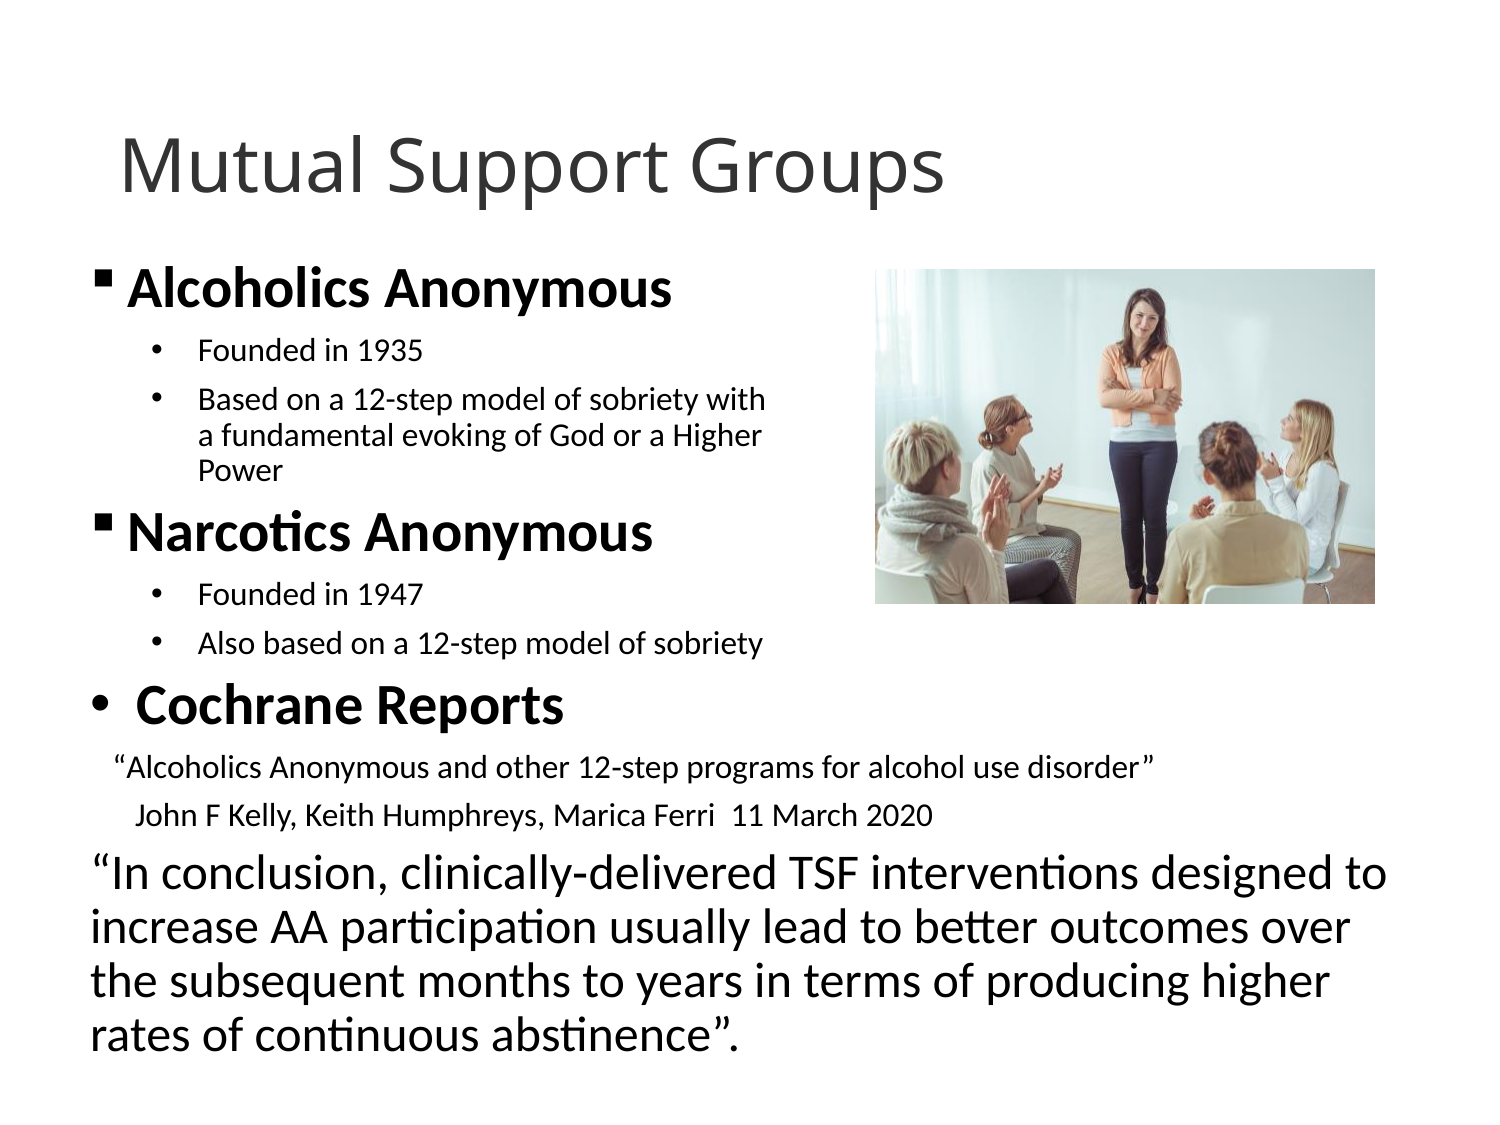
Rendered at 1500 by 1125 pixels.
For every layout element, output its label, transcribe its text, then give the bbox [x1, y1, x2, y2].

title Mutual Support Groups [103, 59, 1397, 249]
picture [874, 269, 1376, 604]
list Alcoholics Anonymous Founded in 1935 Based on a 12-step model of sobriety with a fundamental evoking of God or a Higher Power Narcotics Anonymous Founded in 1947 Also based on a 12-step model of sobriety Cochrane Reports “Alcoholics Anonymous and other 12‐step programs for alcohol use disorder” John F Kelly, Keith Humphreys, Marica Ferri 11 March 2020 “In conclusion, clinically‐delivered TSF interventions designed to increase AA participation usually lead to better outcomes over the subsequent months to years in terms of producing higher rates of continuous abstinence”. [75, 249, 1426, 1100]
